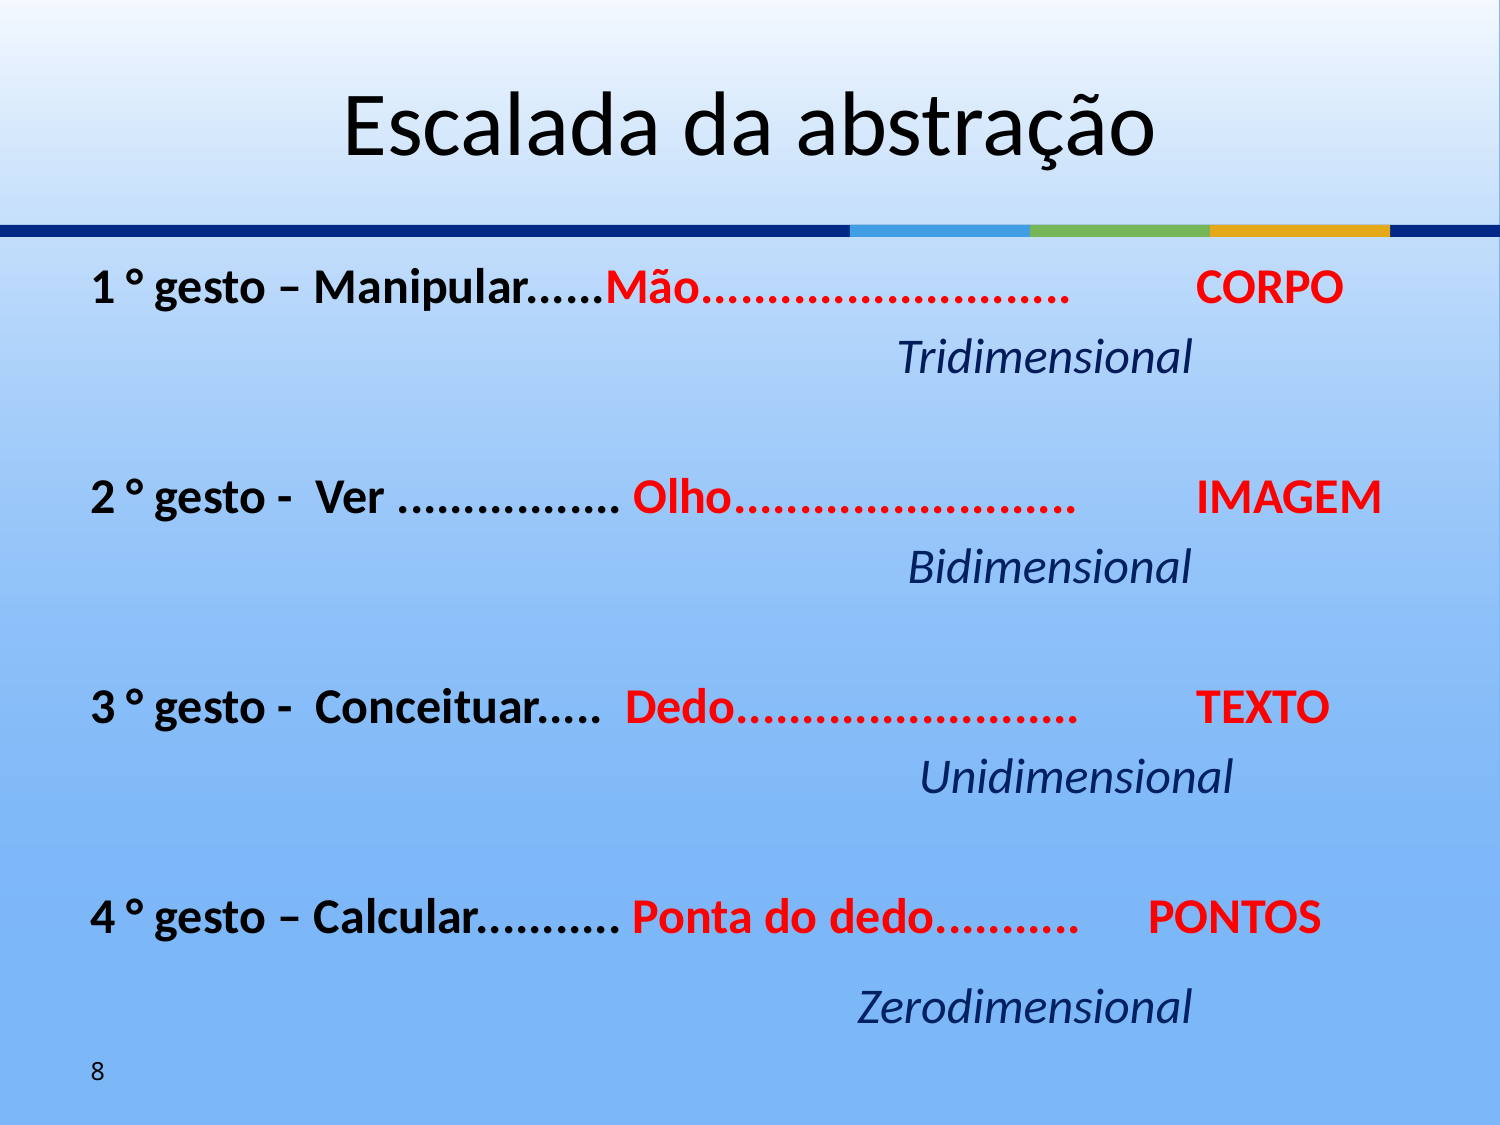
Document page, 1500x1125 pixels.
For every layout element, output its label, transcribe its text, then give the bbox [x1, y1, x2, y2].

list 1 ° gesto – Manipular......Mão............................ CORPO Tridimensional 2 ° gesto - Ver ................. Olho.......................... IMAGEM Bidimensional 3 ° gesto - Conceituar..... Dedo.......................... TEXTO Unidimensional 4 ° gesto – Calcular........... Ponta do dedo........... PONTOS Zerodimensional [75, 246, 1425, 1005]
slide_number 8 [75, 1042, 426, 1103]
title Escalada da abstração [75, 24, 1425, 213]
